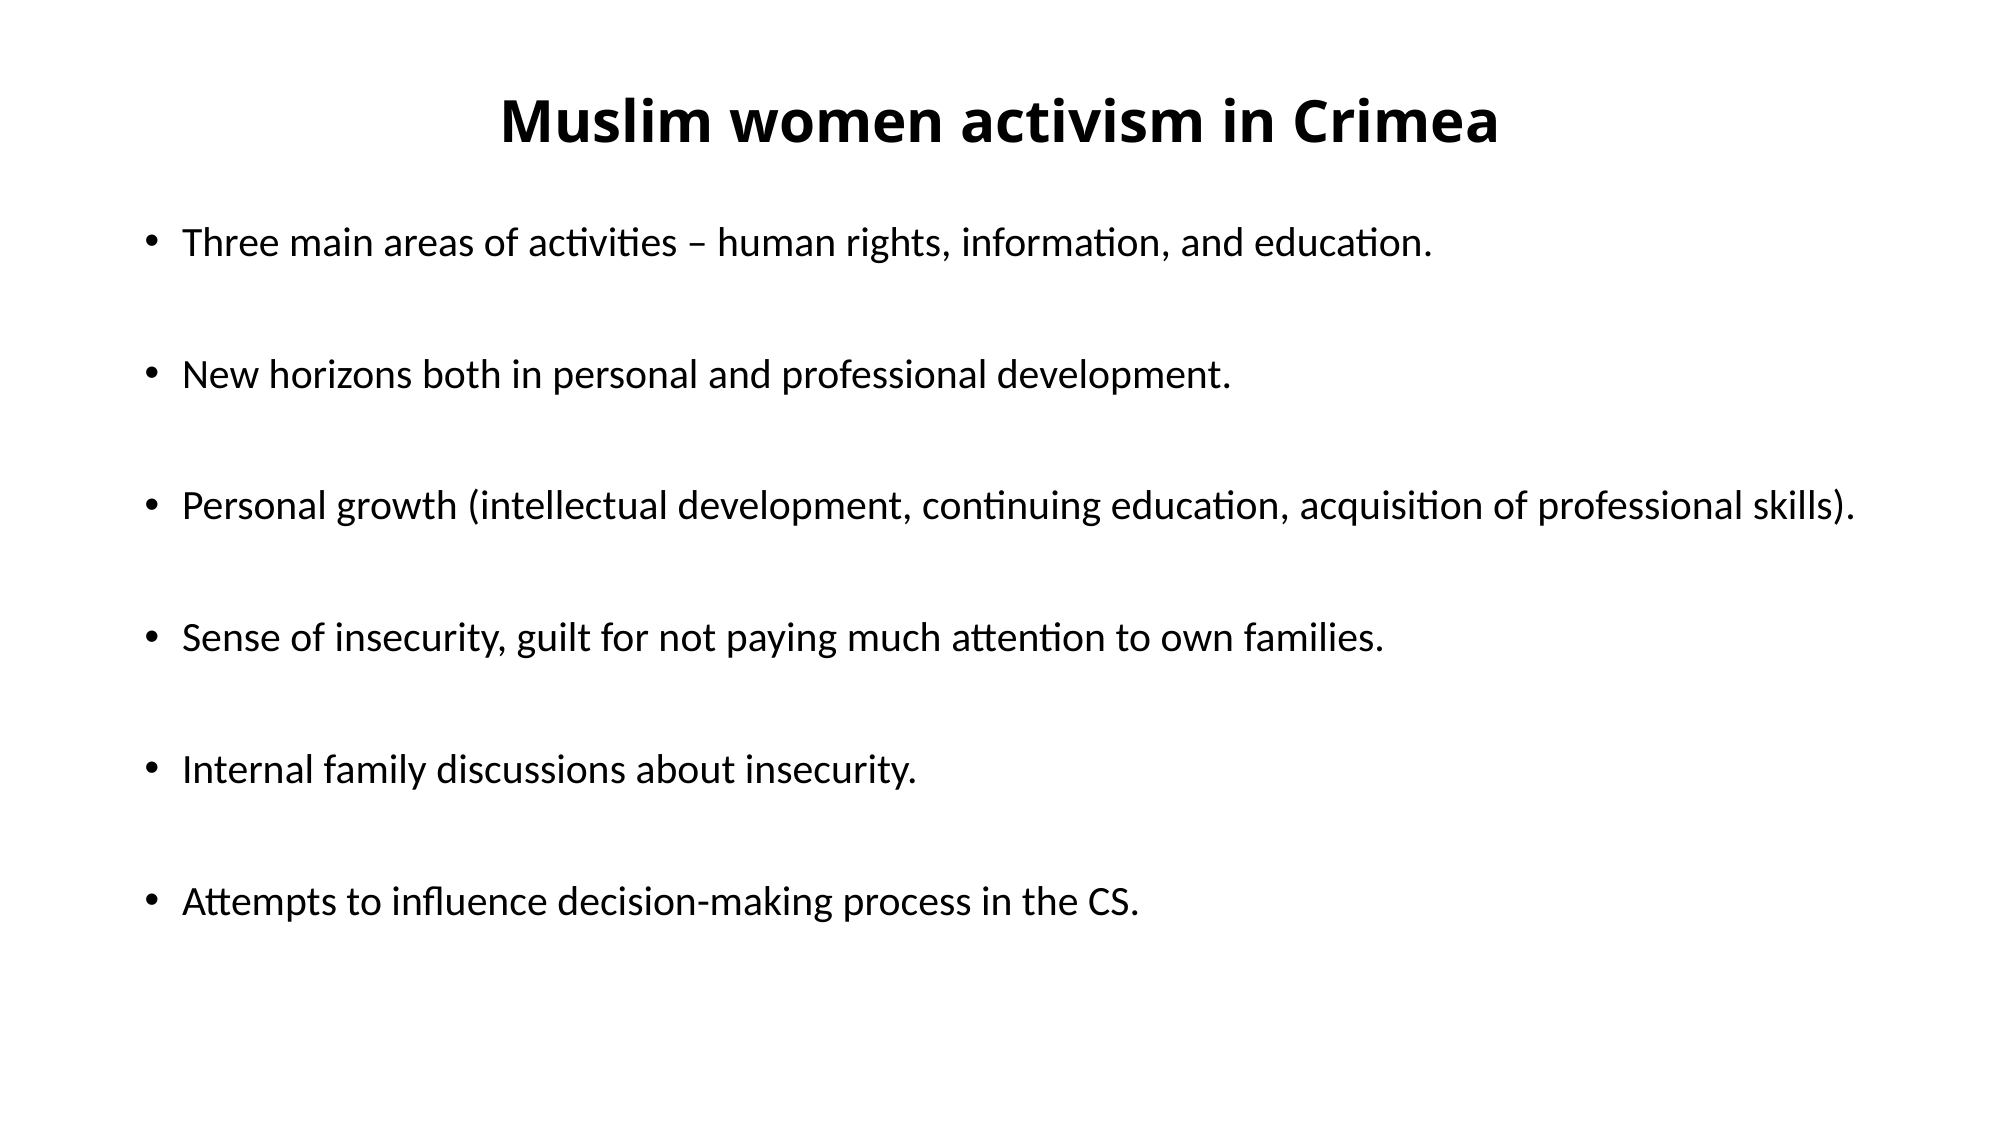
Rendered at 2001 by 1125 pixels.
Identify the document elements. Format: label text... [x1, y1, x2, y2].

list Three main areas of activities – human rights, information, and education. New horizons both in personal and professional development. Personal growth (intellectual development, continuing education, acquisition of professional skills). Sense of insecurity, guilt for not paying much attention to own families. Internal family discussions about insecurity. Attempts to influence decision-making process in the CS. [129, 212, 1890, 1014]
title Muslim women activism in Crimea [137, 59, 1863, 187]
